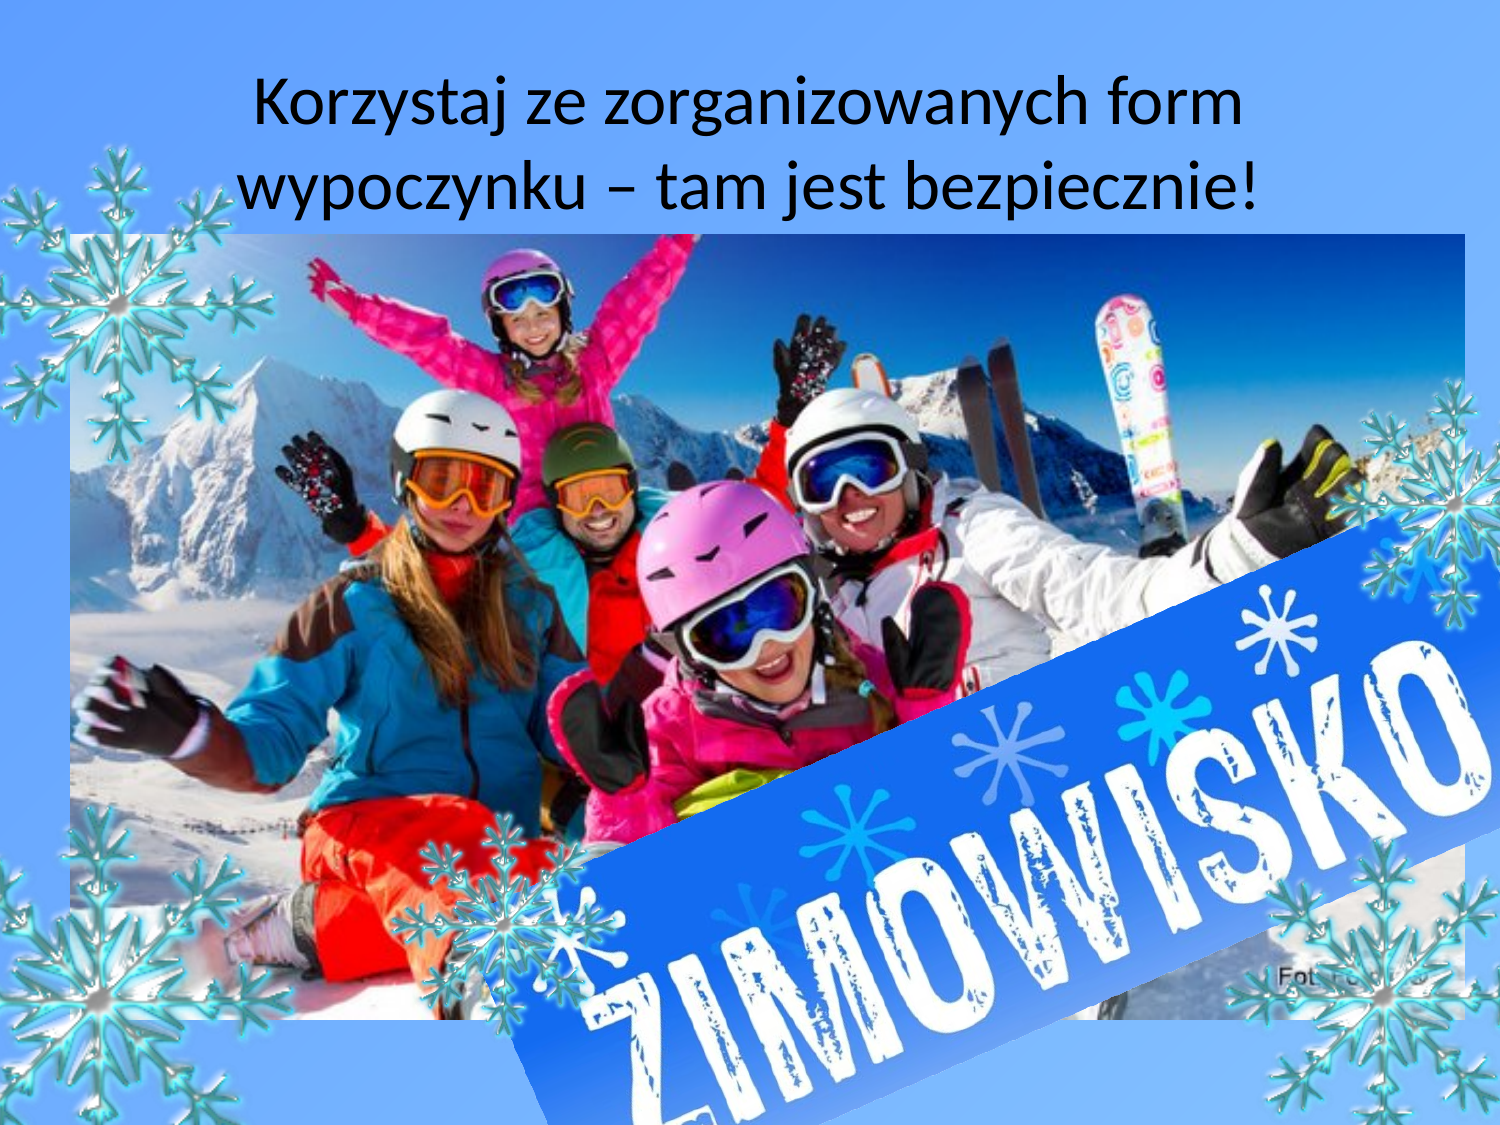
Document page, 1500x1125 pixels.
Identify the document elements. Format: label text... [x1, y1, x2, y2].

title Korzystaj ze zorganizowanych form wypoczynku – tam jest bezpiecznie! [75, 45, 1425, 232]
picture [0, 140, 1500, 1125]
